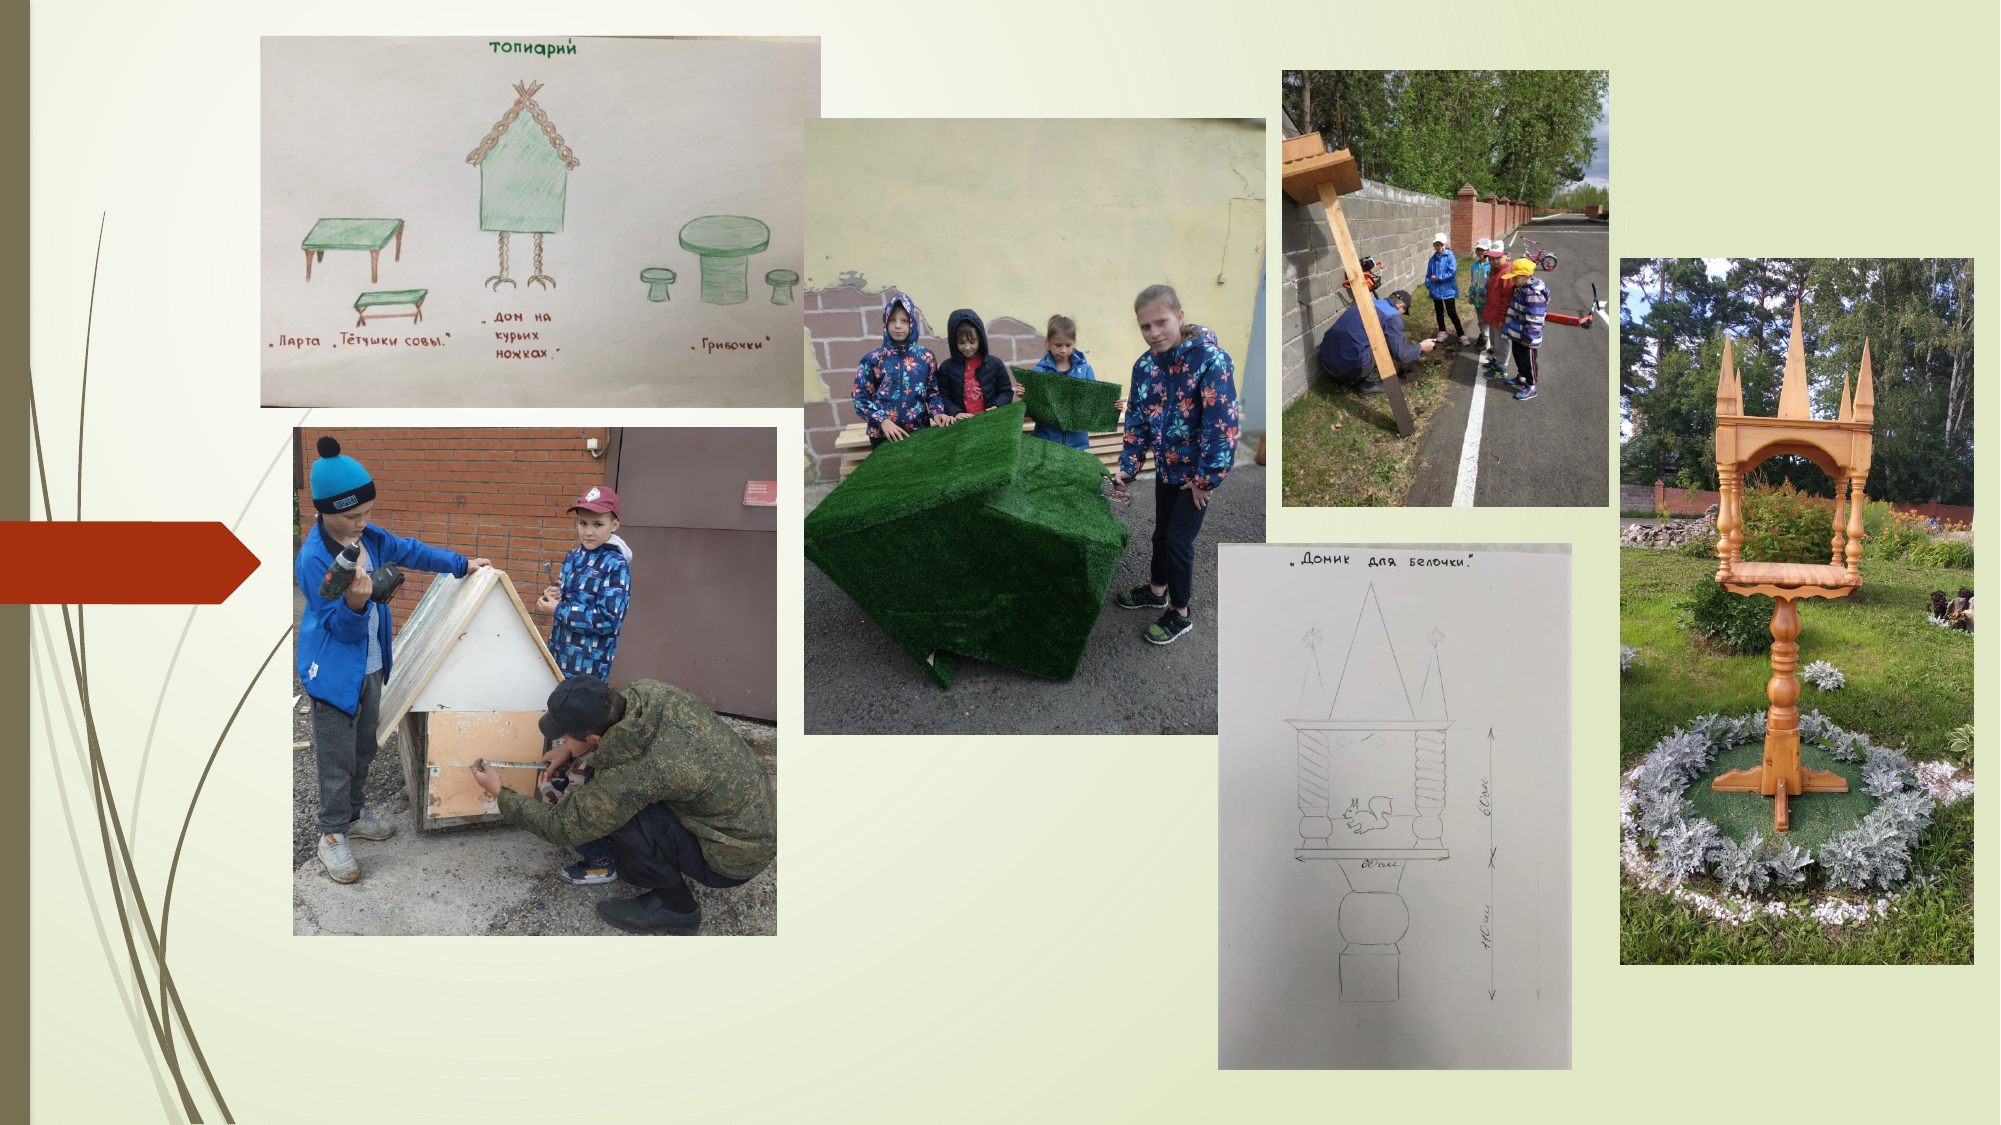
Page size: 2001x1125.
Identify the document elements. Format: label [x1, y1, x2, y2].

picture [261, 0, 1573, 1070]
picture [1281, 70, 1610, 507]
picture [1620, 258, 1975, 966]
